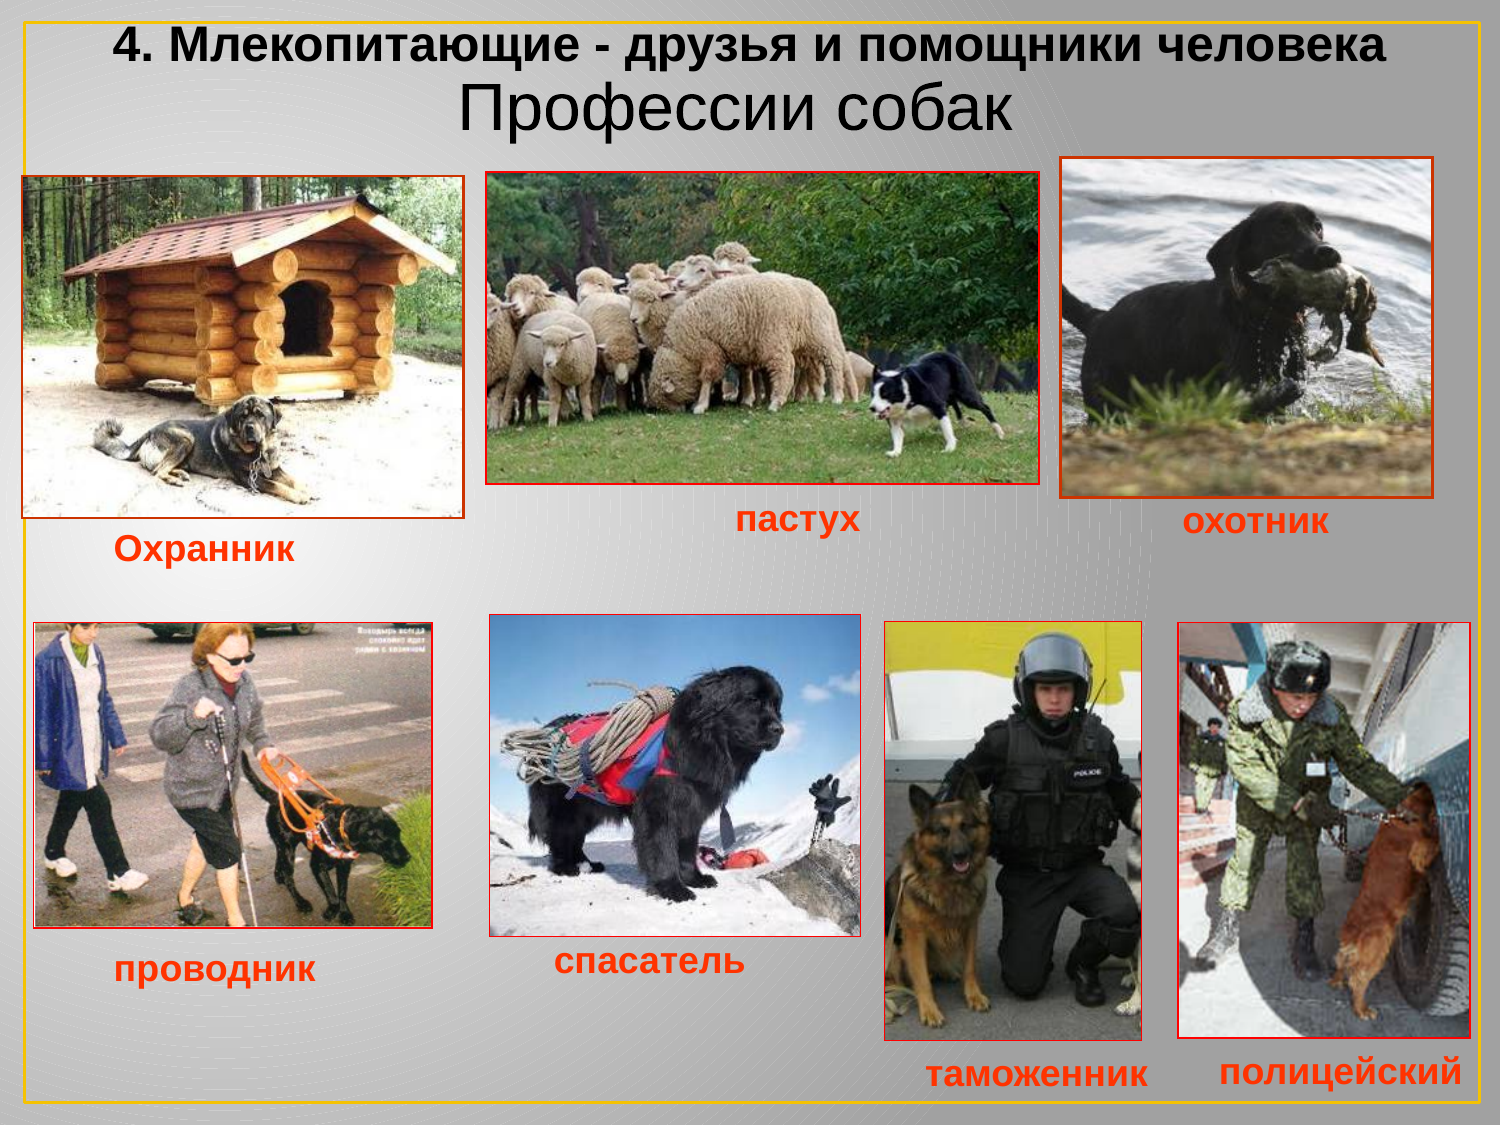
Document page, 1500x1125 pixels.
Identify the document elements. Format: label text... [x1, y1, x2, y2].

text_box таможенник [910, 1041, 1163, 1102]
text_box спасатель [538, 944, 761, 989]
picture [23, 176, 463, 518]
title [75, 62, 1425, 250]
text_box 4. Млекопитающие - друзья и помощники человека [97, 4, 1480, 79]
text_box Охранник [99, 525, 310, 577]
picture [1061, 158, 1432, 497]
picture [1178, 622, 1470, 1038]
picture [489, 614, 861, 937]
text_box пастух [720, 490, 876, 547]
picture [486, 172, 1039, 483]
text_box проводник [99, 936, 331, 997]
picture [33, 622, 432, 928]
text_box охотник [1167, 505, 1344, 548]
picture [883, 621, 1142, 1040]
text_box полицейский [1204, 1039, 1478, 1100]
